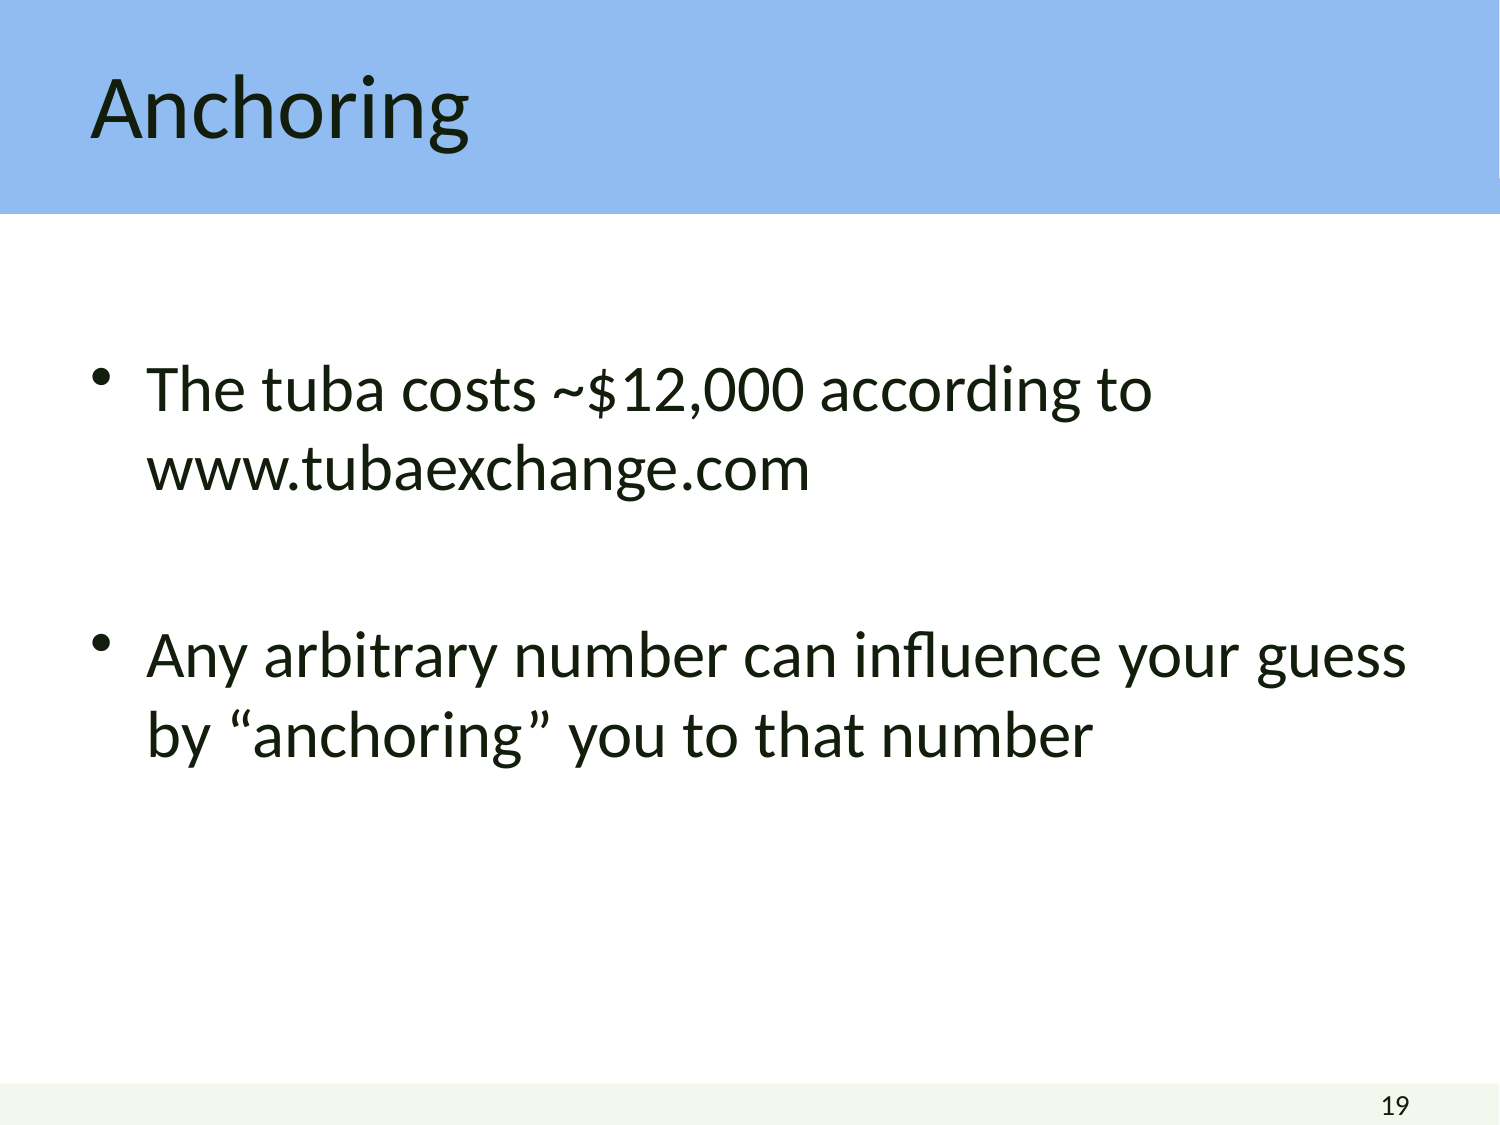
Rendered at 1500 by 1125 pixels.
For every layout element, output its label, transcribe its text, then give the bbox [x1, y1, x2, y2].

slide_number 19 [1074, 1078, 1426, 1125]
title Anchoring [74, 42, 1436, 162]
list The tuba costs ~$12,000 according to www.tubaexchange.com Any arbitrary number can influence your guess by “anchoring” you to that number [74, 243, 1436, 1000]
